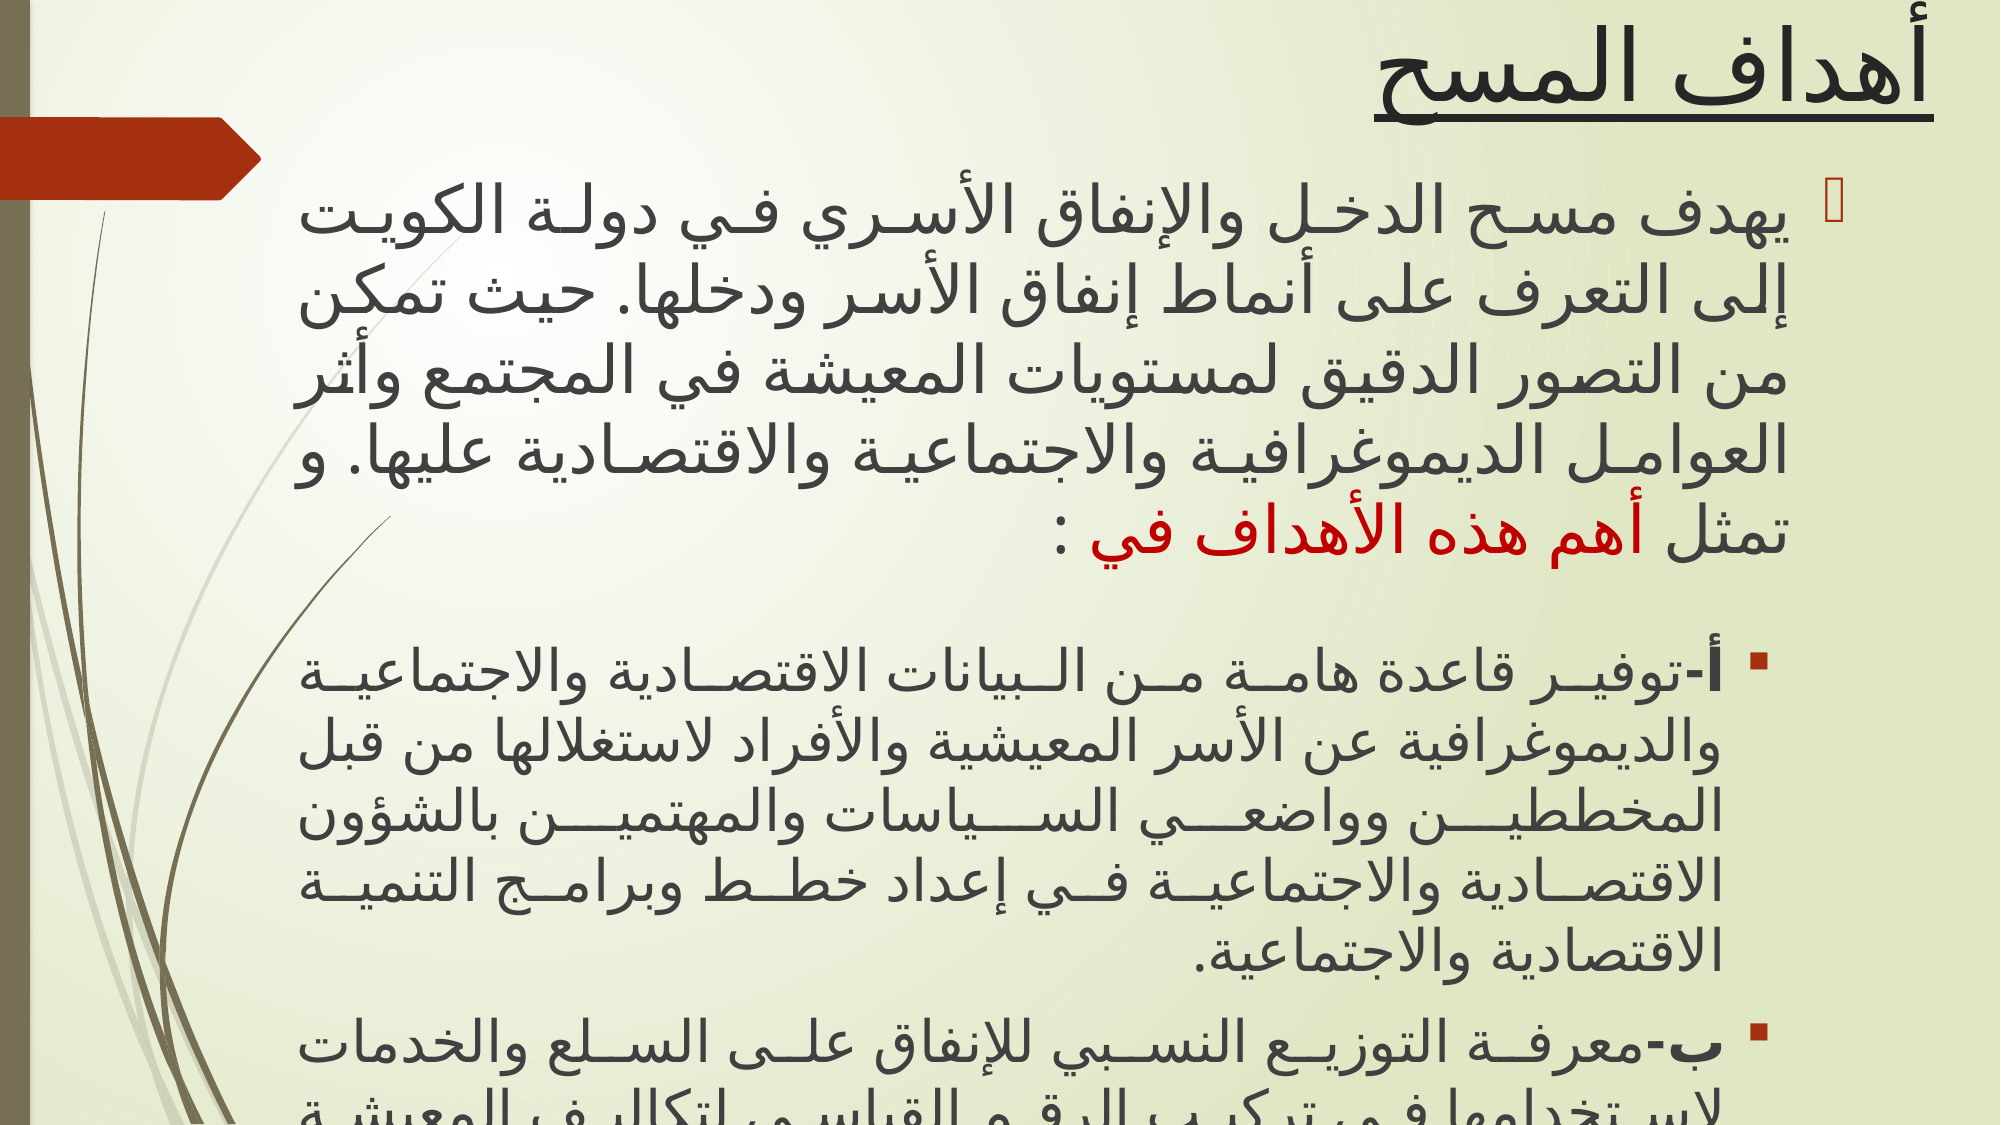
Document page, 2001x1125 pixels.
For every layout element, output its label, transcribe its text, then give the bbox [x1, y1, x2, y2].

title أهداف المسح [224, 0, 1950, 212]
list يهدف مسح الدخل والإنفاق الأسري في دولة الكويت إلى التعرف على أنماط إنفاق الأسر ودخلها. حيث تمكن من التصور الدقيق لمستويات المعيشة في المجتمع وأثر العوامل الديموغرافية والاجتماعية والاقتصادية عليها. و تمثل أهم هذه الأهداف في : أ‌- توفير قاعدة هامة من البيانات الاقتصادية والاجتماعية والديموغرافية عن الأسر المعيشية والأفراد لاستغلالها من قبل المخططين وواضعي السياسات والمهتمين بالشؤون الاقتصادية والاجتماعية في إعداد خطط وبرامج التنمية الاقتصادية والاجتماعية. ب‌- معرفة التوزيع النسبي للإنفاق على السلع والخدمات لاستخدامها في تركيب الرقم القياسي لتكاليف المعيشة (مؤشر الأسعار عند الاستهلاك). [282, 159, 1863, 1091]
